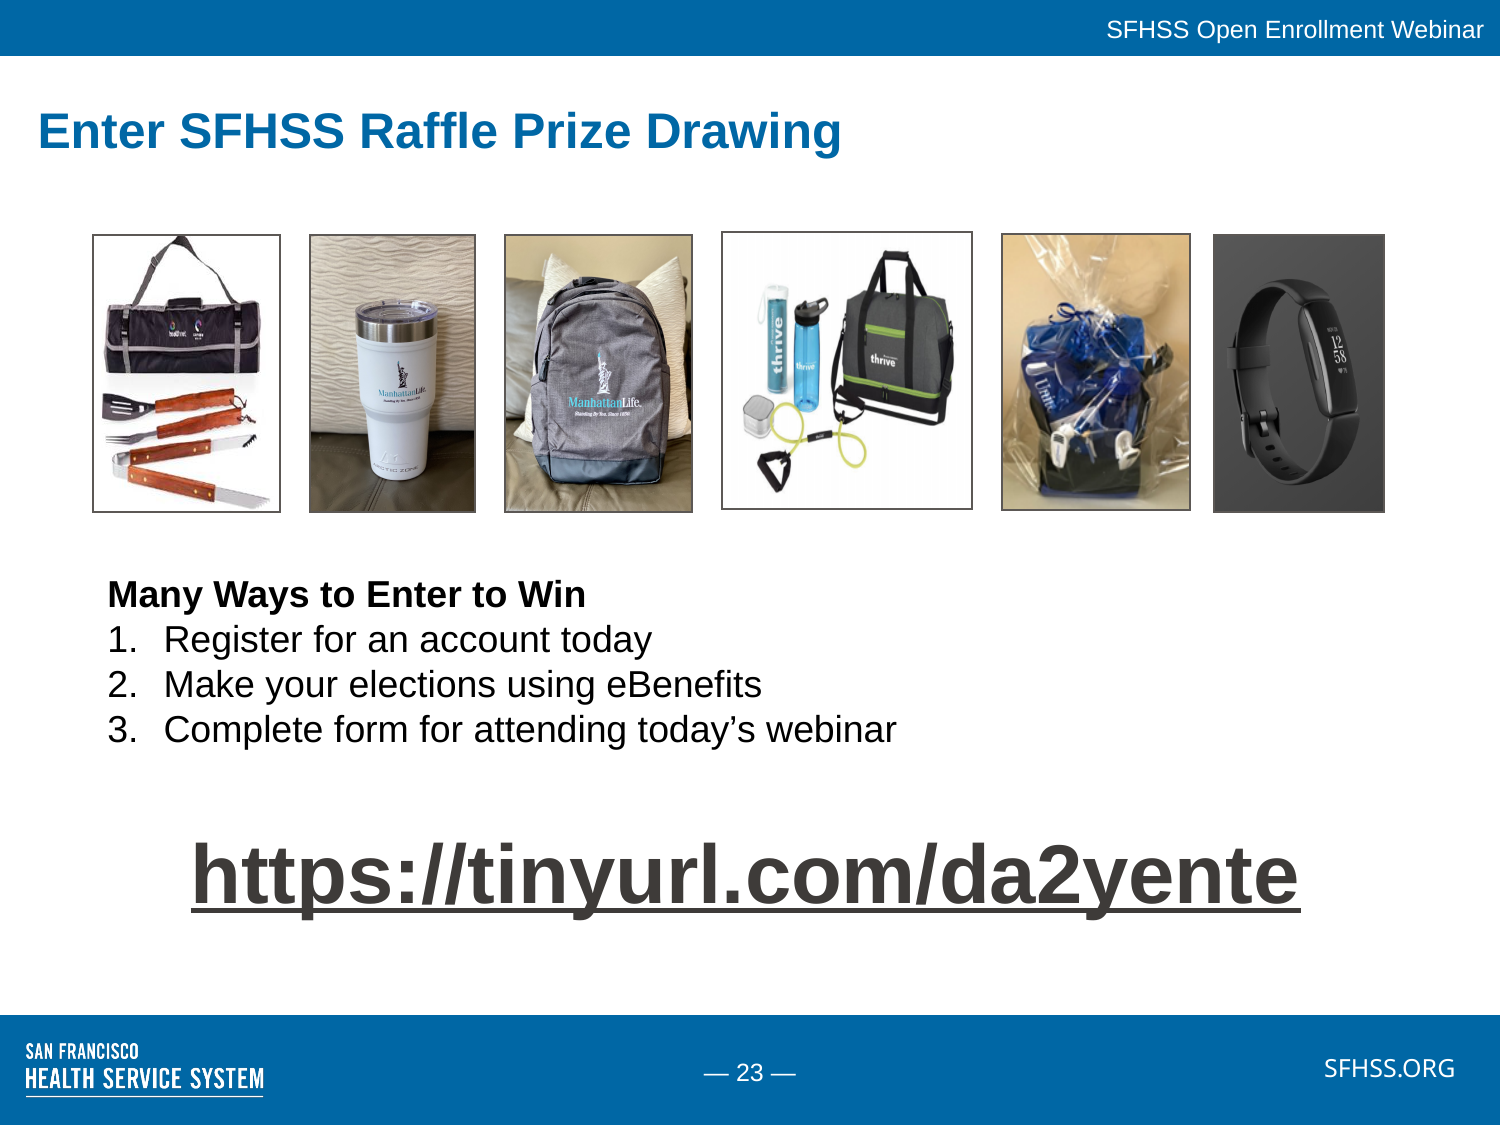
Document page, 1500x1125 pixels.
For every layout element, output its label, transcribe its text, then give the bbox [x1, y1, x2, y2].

text_box [504, 234, 693, 513]
text_box [92, 234, 281, 513]
text_box [1001, 233, 1191, 511]
text_box [1213, 234, 1385, 513]
picture [0, 1021, 289, 1119]
footer SFHSS Open Enrollment Webinar [0, 0, 1500, 58]
text_box Many Ways to Enter to Win Register for an account today Make your elections using eBenefits Complete form for attending today’s webinar [92, 562, 1432, 758]
list https://tinyurl.com/da2yente [20, 792, 1495, 988]
text_box [721, 231, 973, 510]
text_box [309, 234, 476, 513]
title Enter SFHSS Raffle Prize Drawing [0, 58, 1500, 208]
